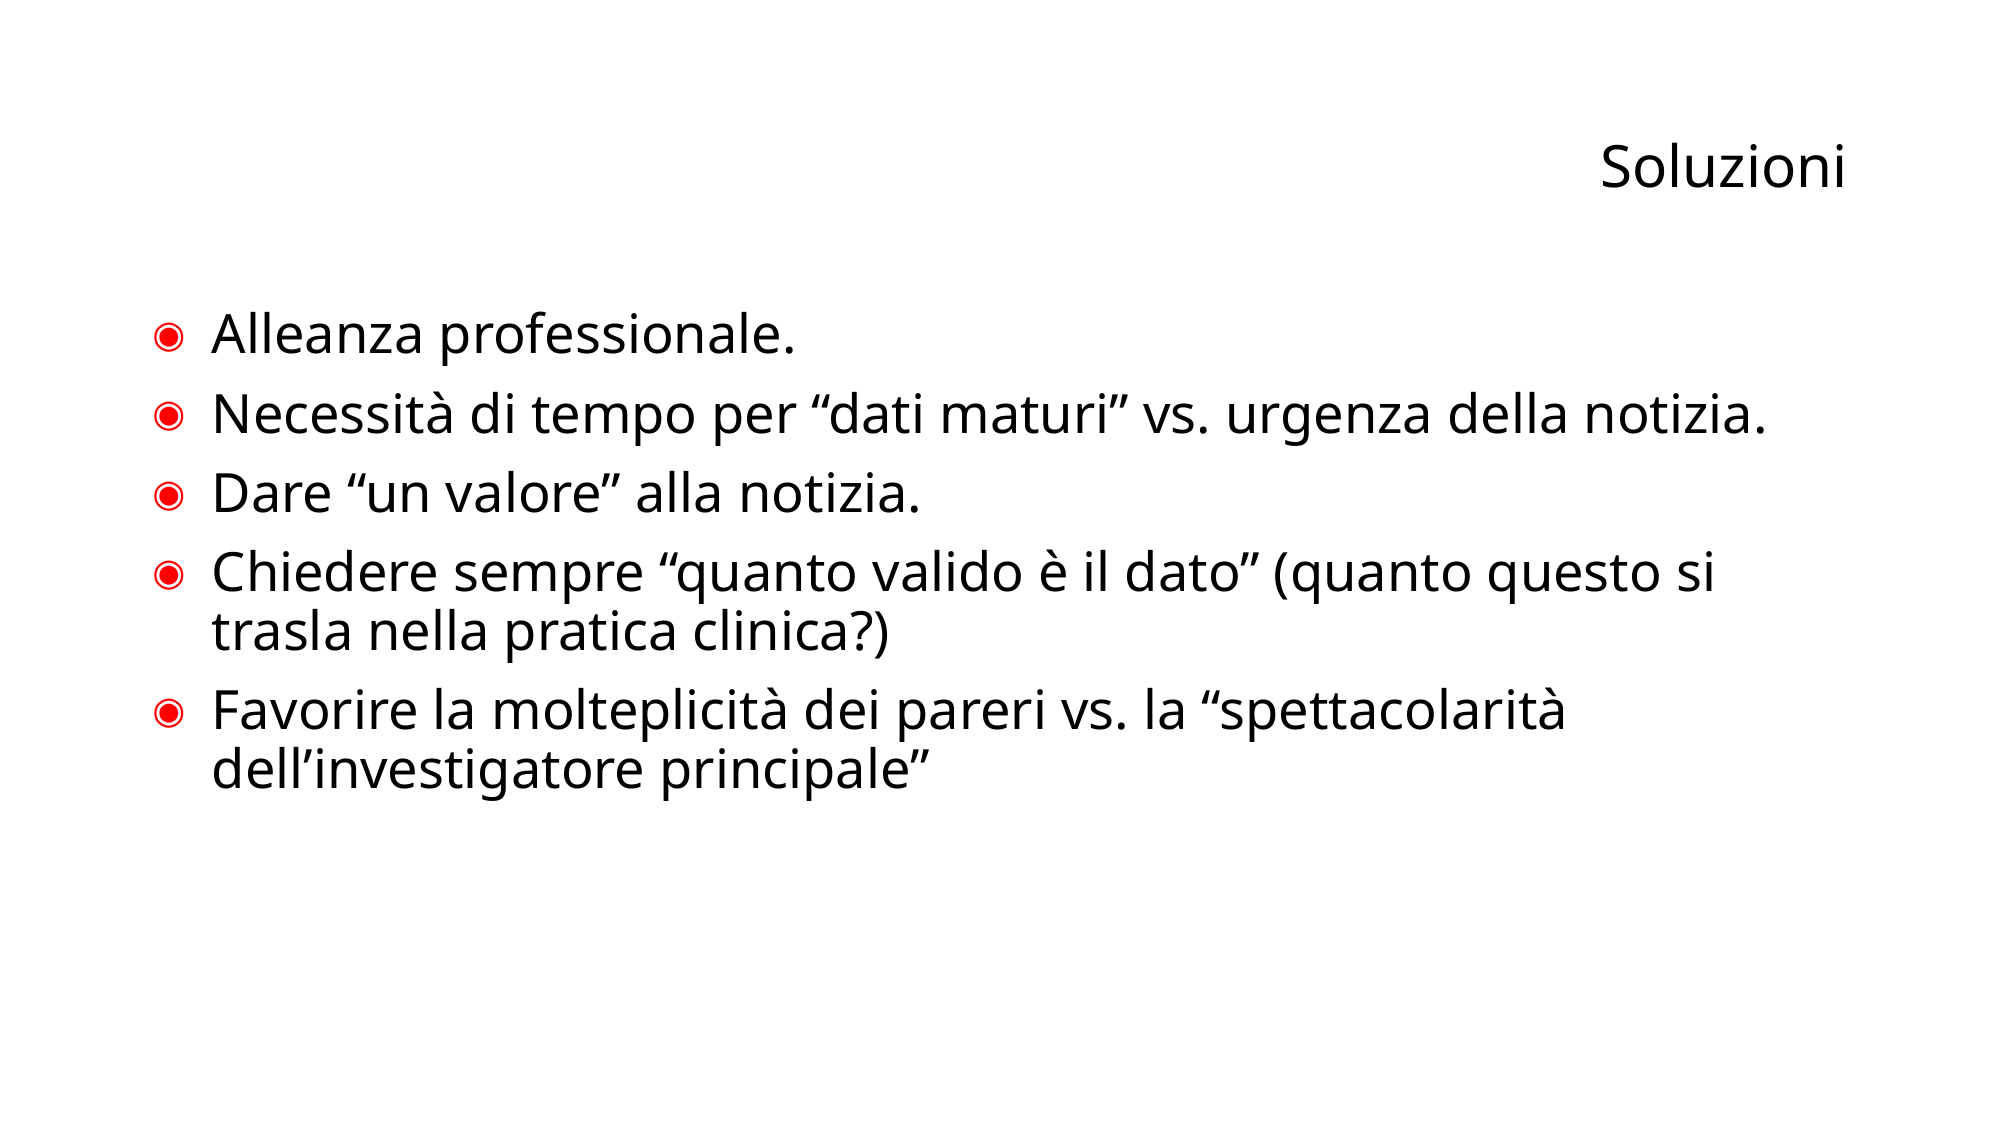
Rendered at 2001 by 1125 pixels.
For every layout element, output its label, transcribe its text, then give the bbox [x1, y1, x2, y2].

list Alleanza professionale. Necessità di tempo per “dati maturi” vs. urgenza della notizia. Dare “un valore” alla notizia. Chiedere sempre “quanto valido è il dato” (quanto questo si trasla nella pratica clinica?) Favorire la molteplicità dei pareri vs. la “spettacolarità dell’investigatore principale” [137, 299, 1863, 964]
title Soluzioni [137, 59, 1863, 278]
